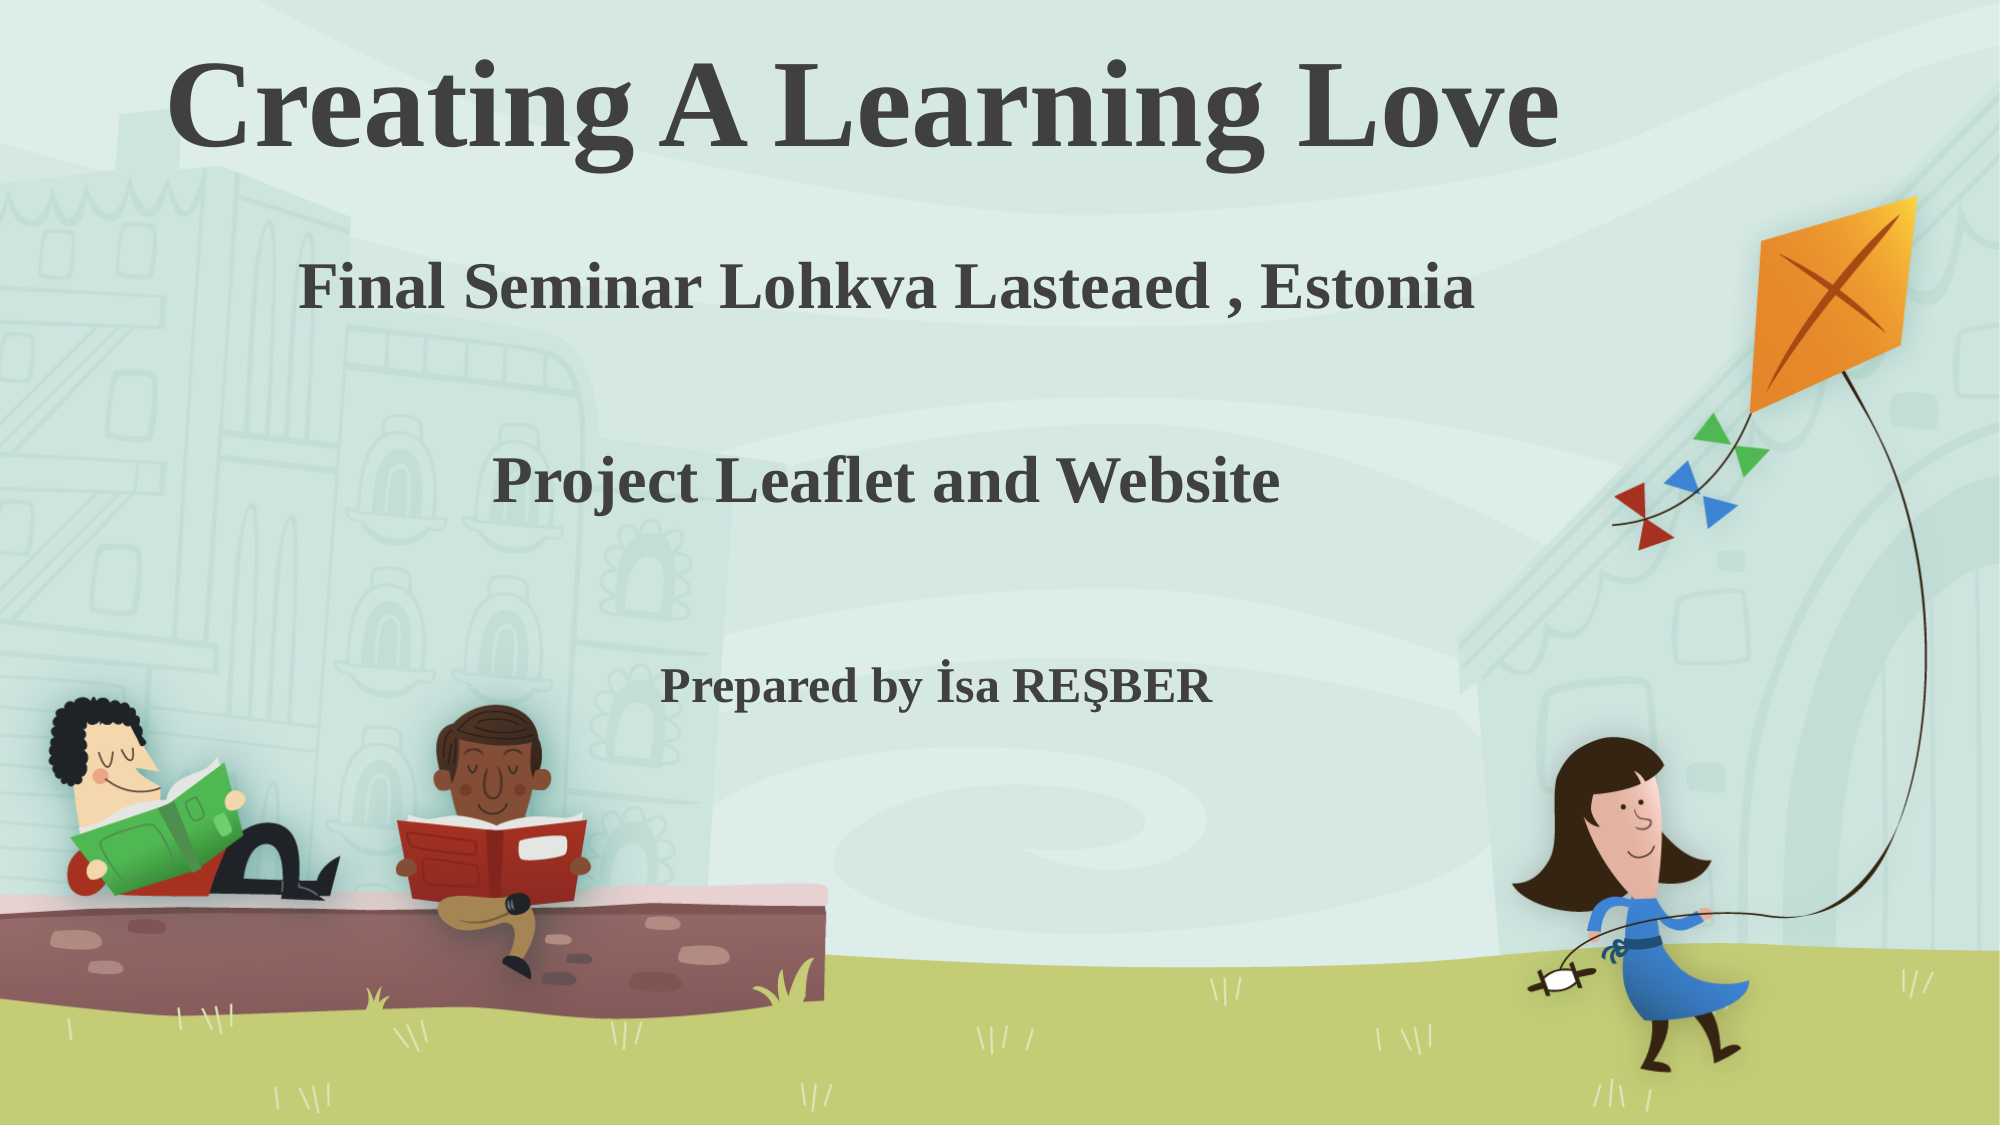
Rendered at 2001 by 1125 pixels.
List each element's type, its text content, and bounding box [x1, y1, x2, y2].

title Creating A Learning Love [149, 30, 1709, 164]
subtitle Final Seminar Lohkva Lasteaed , Estonia Project Leaflet and Website [267, 243, 1508, 587]
picture [0, 0, 2000, 1125]
text_box Prepared by İsa REŞBER [645, 645, 1343, 721]
